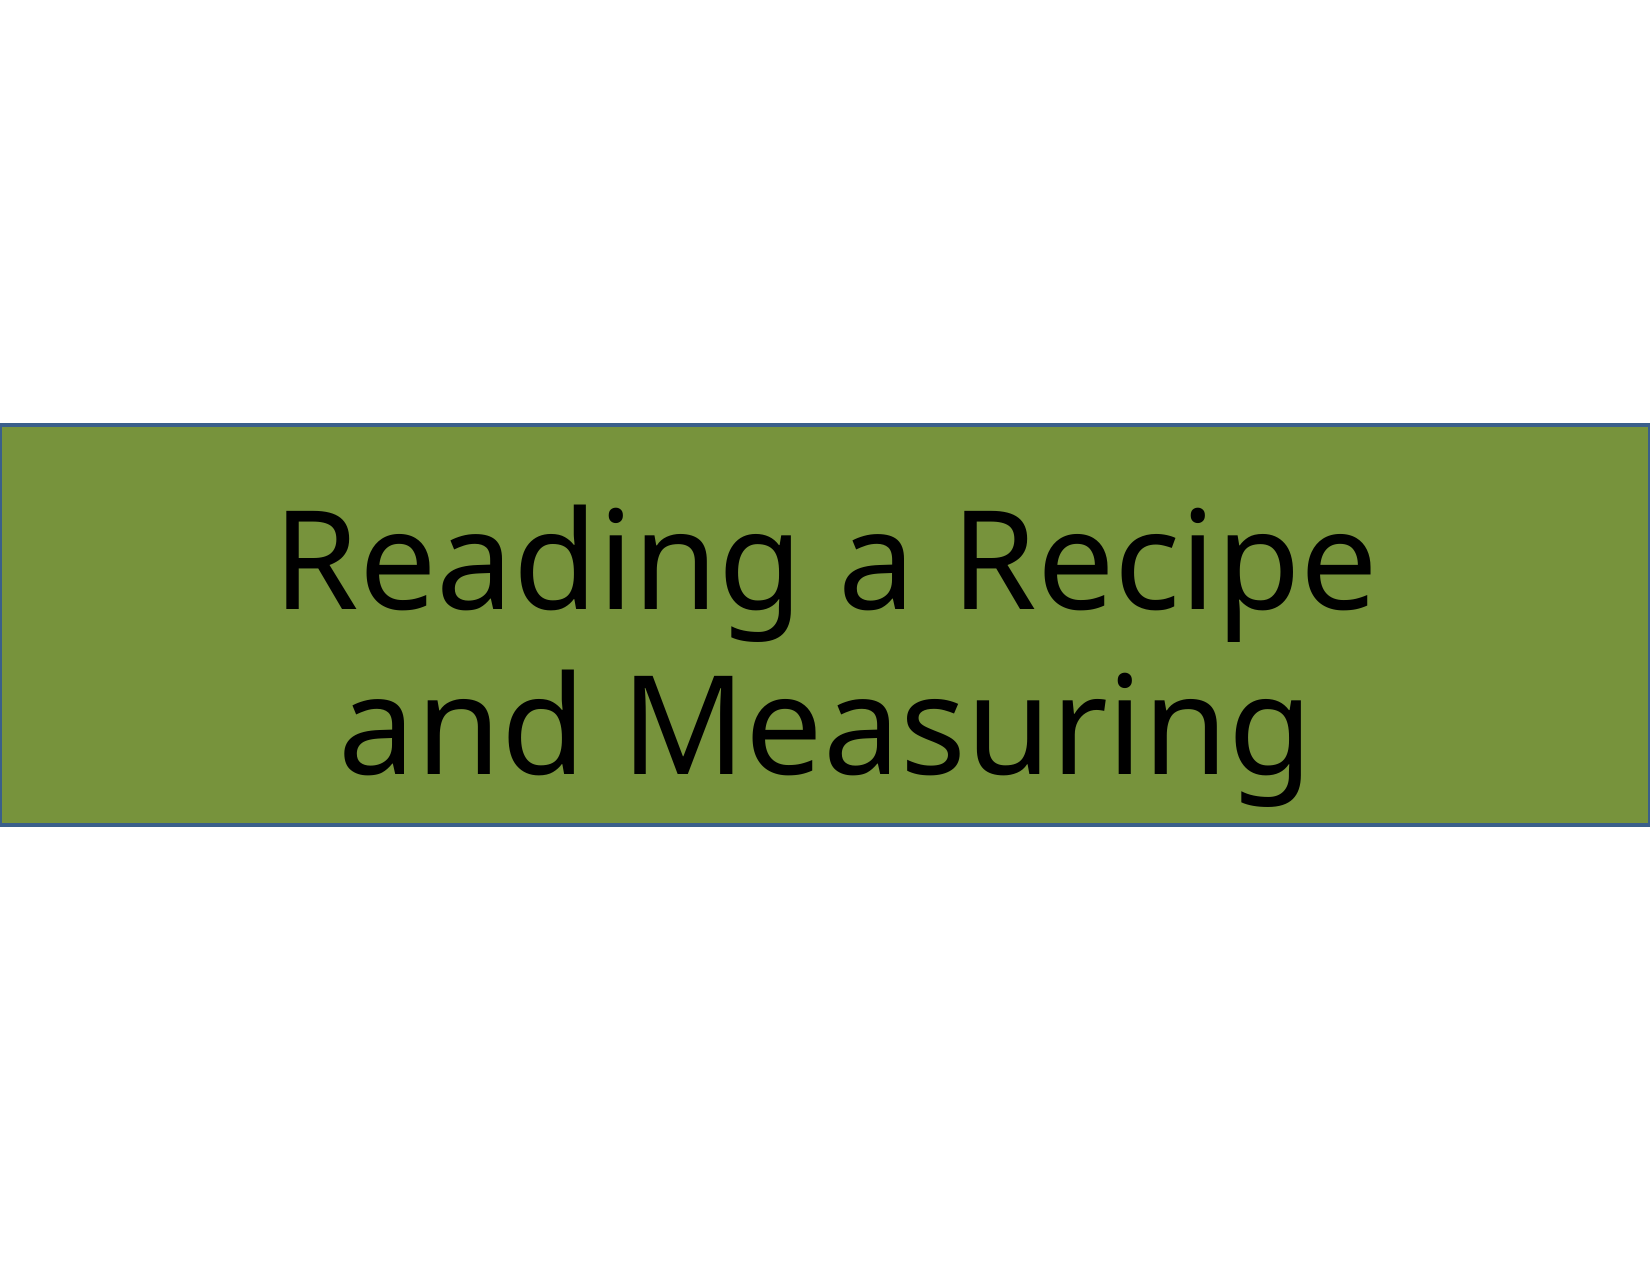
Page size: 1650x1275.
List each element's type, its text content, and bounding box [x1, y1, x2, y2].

text_box [0, 423, 1650, 827]
title Reading a Recipe and Measuring [125, 500, 1528, 774]
